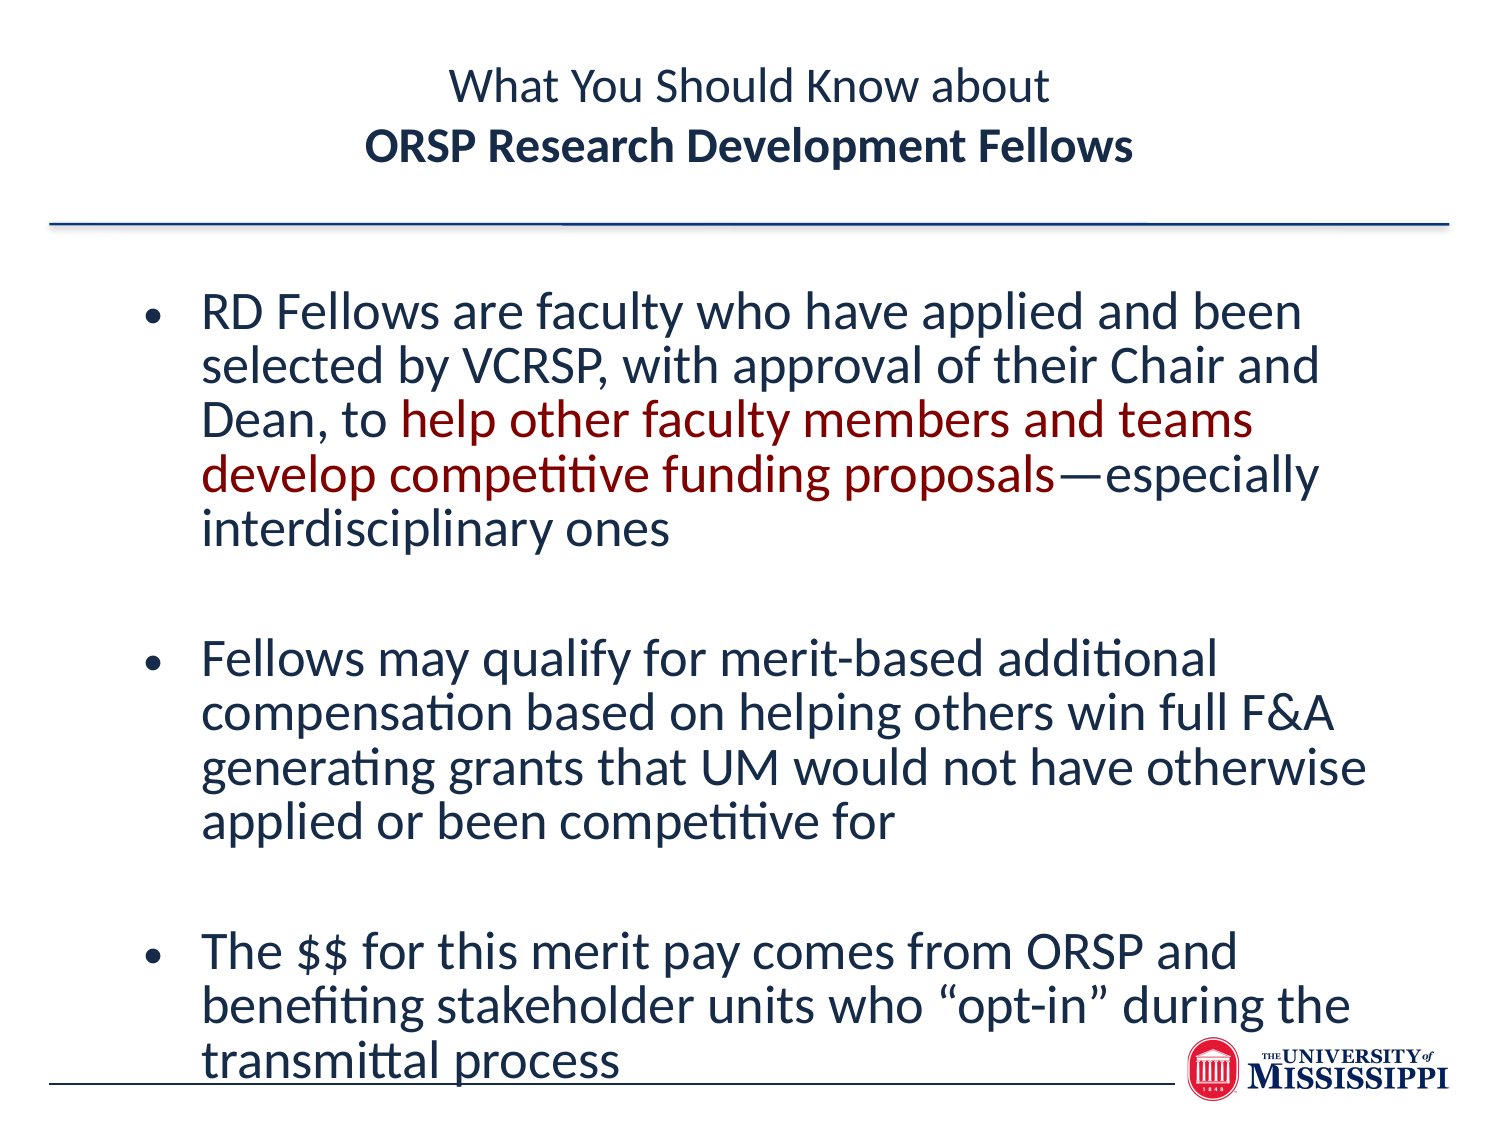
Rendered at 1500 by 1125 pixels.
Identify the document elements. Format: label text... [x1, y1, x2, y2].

list What You Should Know about ORSP Research Development Fellows [49, 233, 1450, 237]
list What You Should Know about ORSP Research Development Fellows [49, 57, 1450, 222]
list RD Fellows are faculty who have applied and been selected by VCRSP, with approval of their Chair and Dean, to help other faculty members and teams develop competitive funding proposals—especially interdisciplinary ones Fellows may qualify for merit-based additional compensation based on helping others win full F&A generating grants that UM would not have otherwise applied or been competitive for The $$ for this merit pay comes from ORSP and benefiting stakeholder units who “opt-in” during the transmittal process [128, 281, 1450, 1111]
